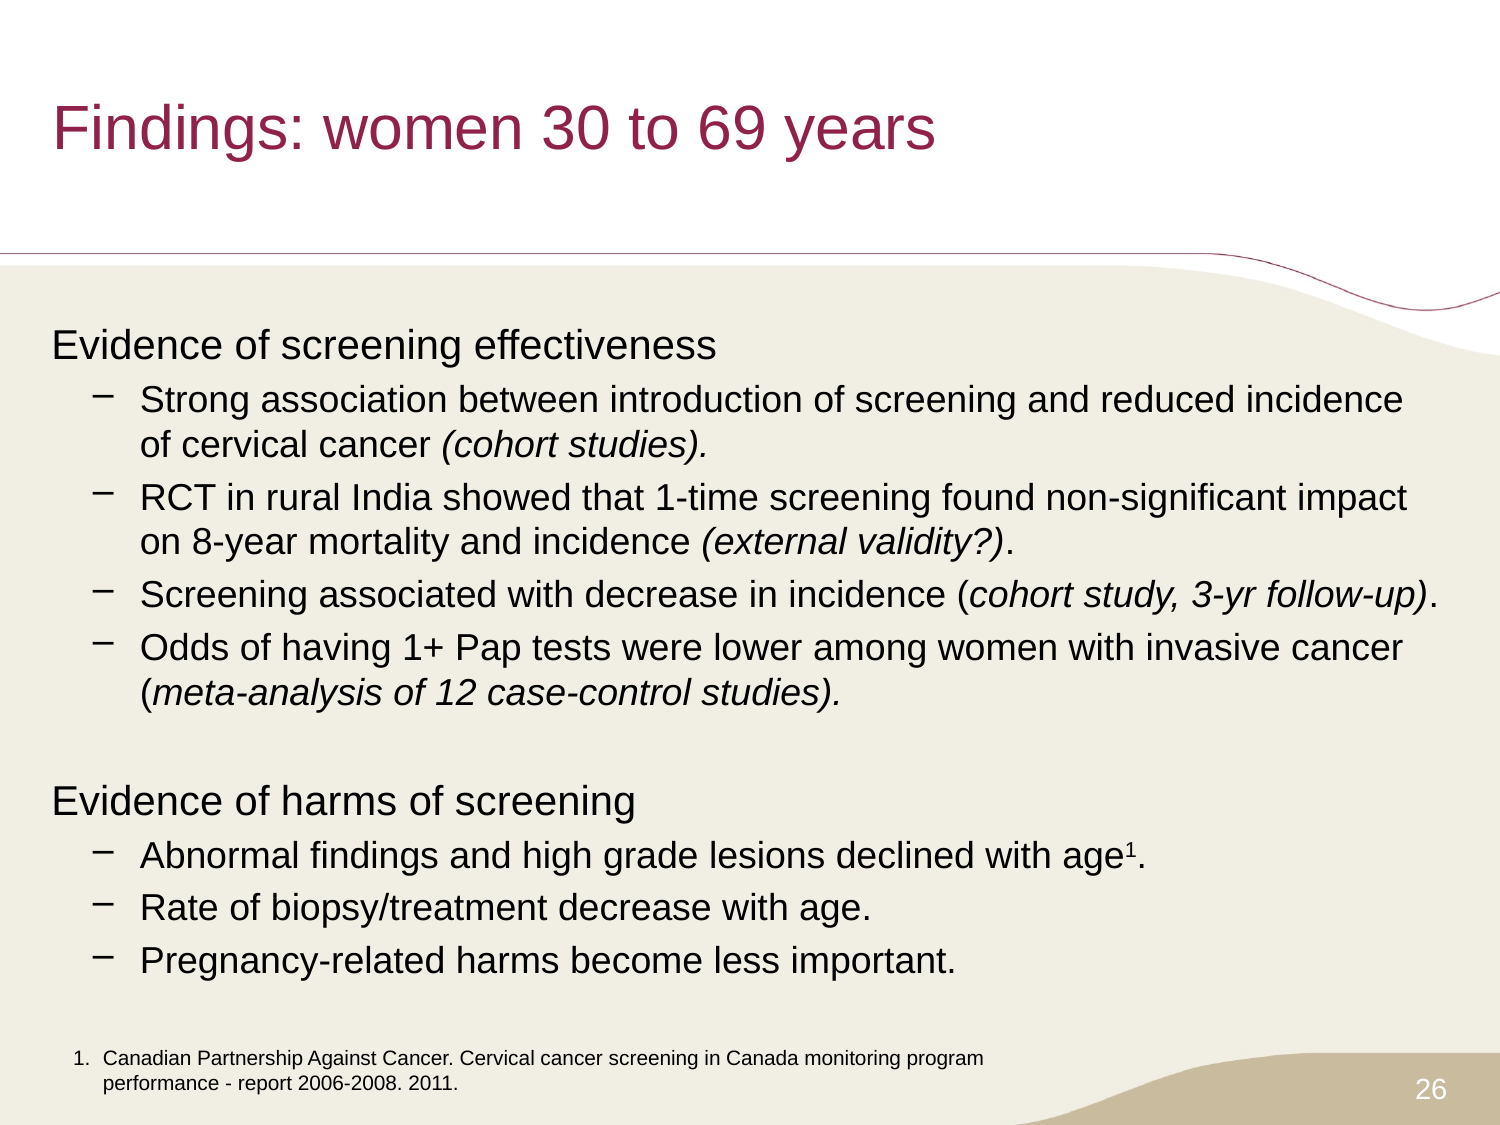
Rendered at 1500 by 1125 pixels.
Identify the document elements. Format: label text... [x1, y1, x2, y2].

list Evidence of screening effectiveness Strong association between introduction of screening and reduced incidence of cervical cancer (cohort studies). RCT in rural India showed that 1-time screening found non-significant impact on 8-year mortality and incidence (external validity?). Screening associated with decrease in incidence (cohort study, 3-yr follow-up). Odds of having 1+ Pap tests were lower among women with invasive cancer (meta-analysis of 12 case-control studies). Evidence of harms of screening Abnormal findings and high grade lesions declined with age1. Rate of biopsy/treatment decrease with age. Pregnancy-related harms become less important. [36, 309, 1465, 1018]
text_box 1. Canadian Partnership Against Cancer. Cervical cancer screening in Canada monitoring program performance - report 2006-2008. 2011. [58, 1037, 1027, 1102]
slide_number 26 [1149, 1062, 1463, 1113]
title Findings: women 30 to 69 years [37, 24, 1500, 226]
picture [0, 0, 1500, 1125]
